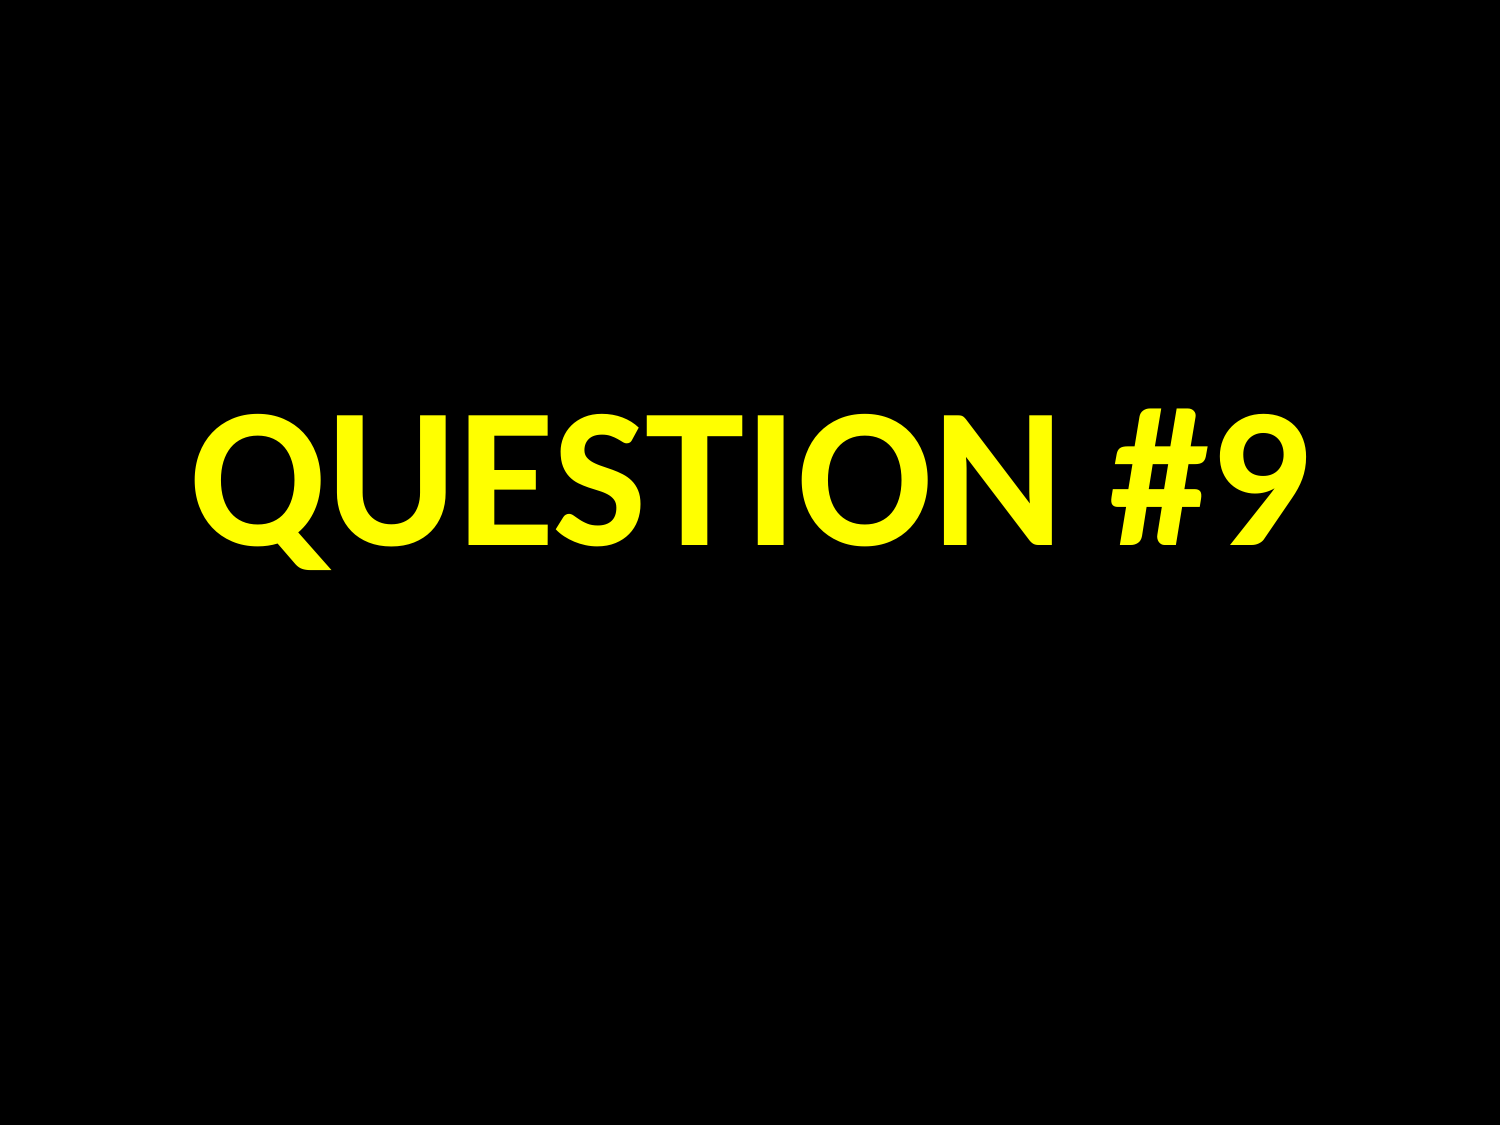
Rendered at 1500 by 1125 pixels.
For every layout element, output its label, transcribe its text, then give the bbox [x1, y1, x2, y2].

title Question #9 [75, 45, 1425, 886]
